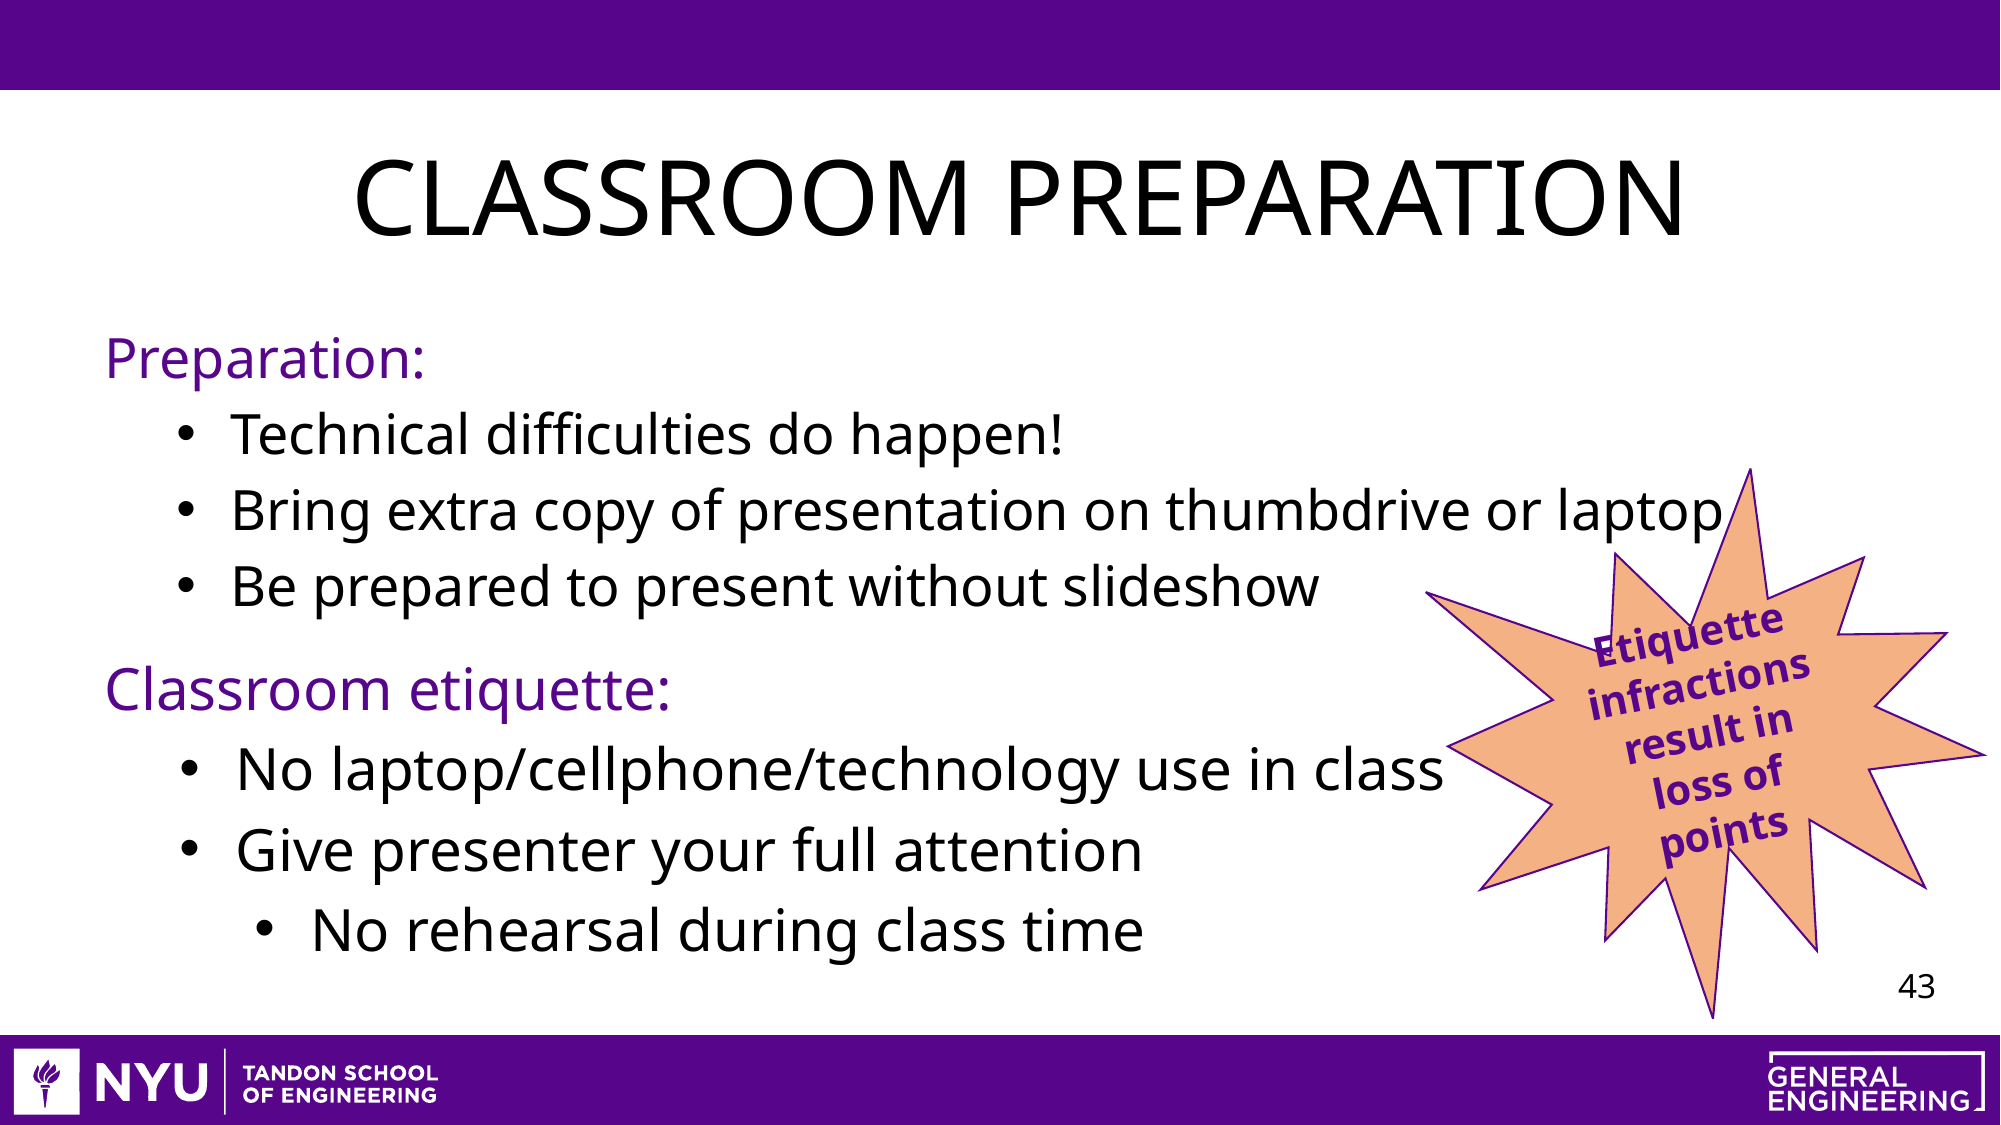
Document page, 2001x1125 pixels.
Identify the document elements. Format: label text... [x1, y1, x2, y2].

picture [13, 1048, 438, 1115]
text_box Etiquette infractions result in loss of points [1425, 468, 1988, 1019]
text_box 43 [1802, 958, 1951, 1013]
picture [1768, 1051, 1985, 1111]
text_box [0, 1034, 2000, 1125]
text_box Classroom etiquette: No laptop/cellphone/technology use in class Give presenter your full attention No rehearsal during class time [89, 547, 1627, 977]
title CLASSROOM PREPARATION [89, 107, 1953, 266]
text_box [0, 0, 2000, 91]
subtitle Preparation: Technical difficulties do happen! Bring extra copy of presentation on thumbdrive or laptop Be prepared to present without slideshow [89, 219, 1756, 623]
